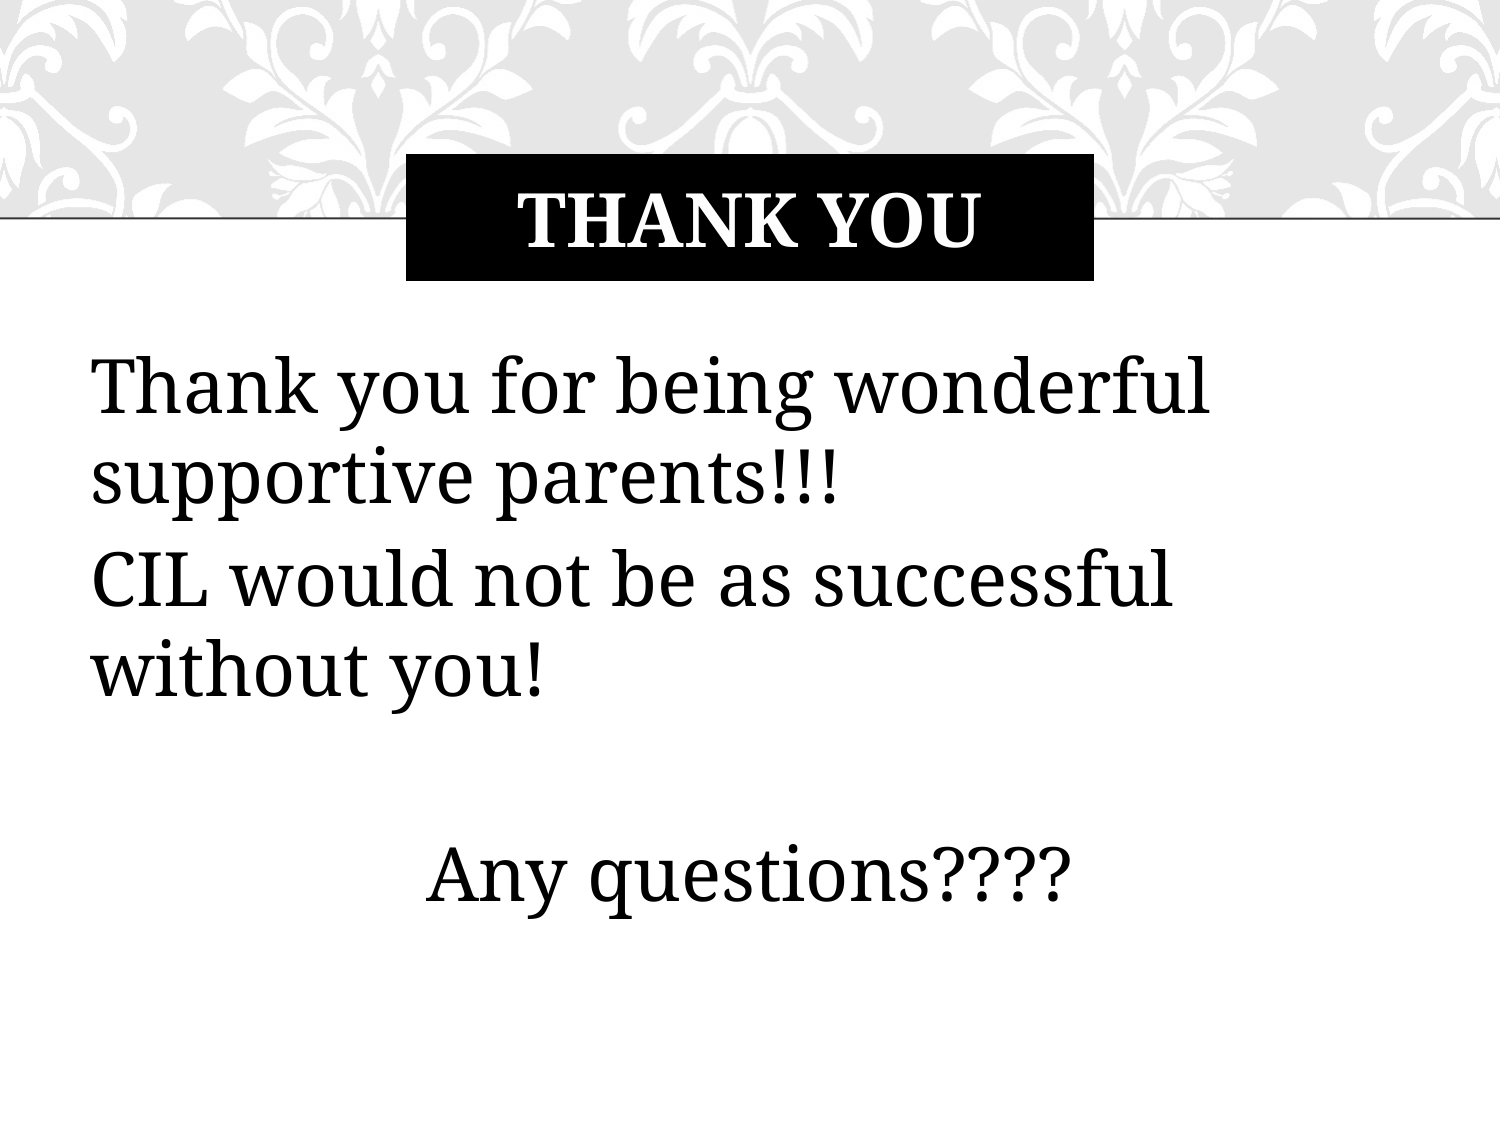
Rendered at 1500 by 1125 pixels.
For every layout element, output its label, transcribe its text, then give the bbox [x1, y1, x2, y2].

title THANK YOU [406, 154, 1094, 281]
list Thank you for being wonderful supportive parents!!! CIL would not be as successful without you! Any questions???? [75, 331, 1425, 1000]
picture [0, 0, 1500, 217]
